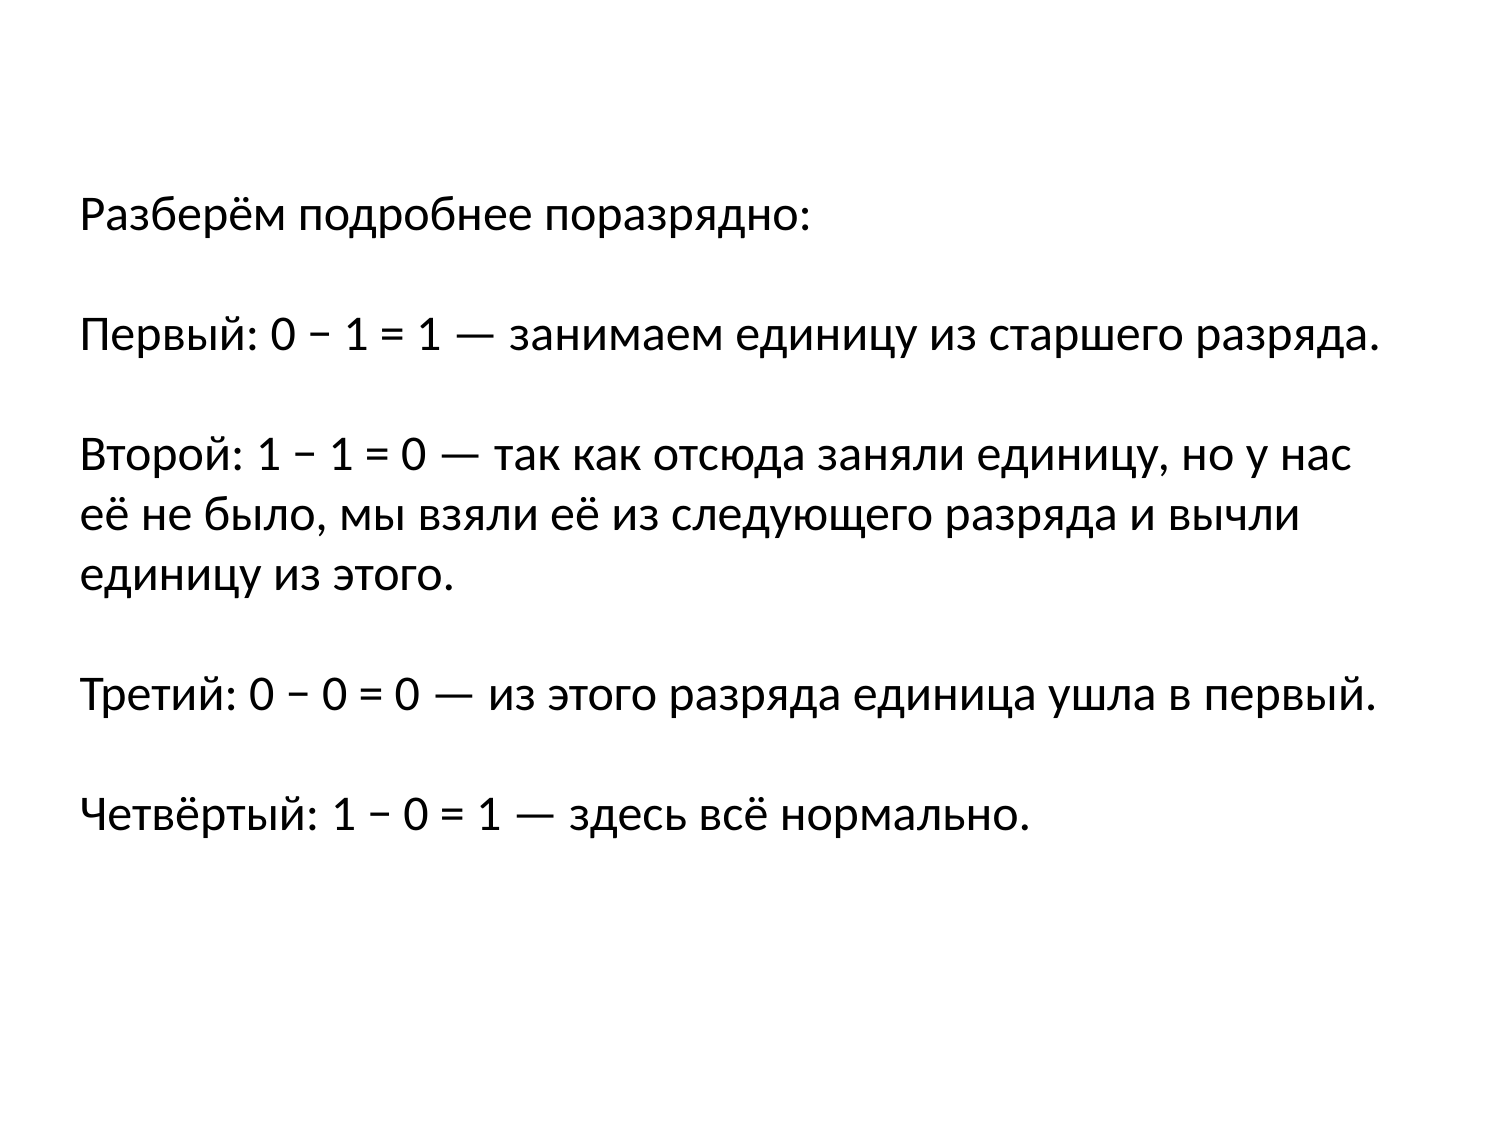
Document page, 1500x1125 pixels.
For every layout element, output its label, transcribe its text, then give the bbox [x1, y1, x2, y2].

text_box Разберём подробнее поразрядно: Первый: 0 − 1 = 1 — занимаем единицу из старшего разряда. Второй: 1 − 1 = 0 — так как отсюда заняли единицу, но у нас её не было, мы взяли её из следующего разряда и вычли единицу из этого. Третий: 0 − 0 = 0 — из этого разряда единица ушла в первый. Четвёртый: 1 − 0 = 1 — здесь всё нормально. [64, 172, 1447, 908]
